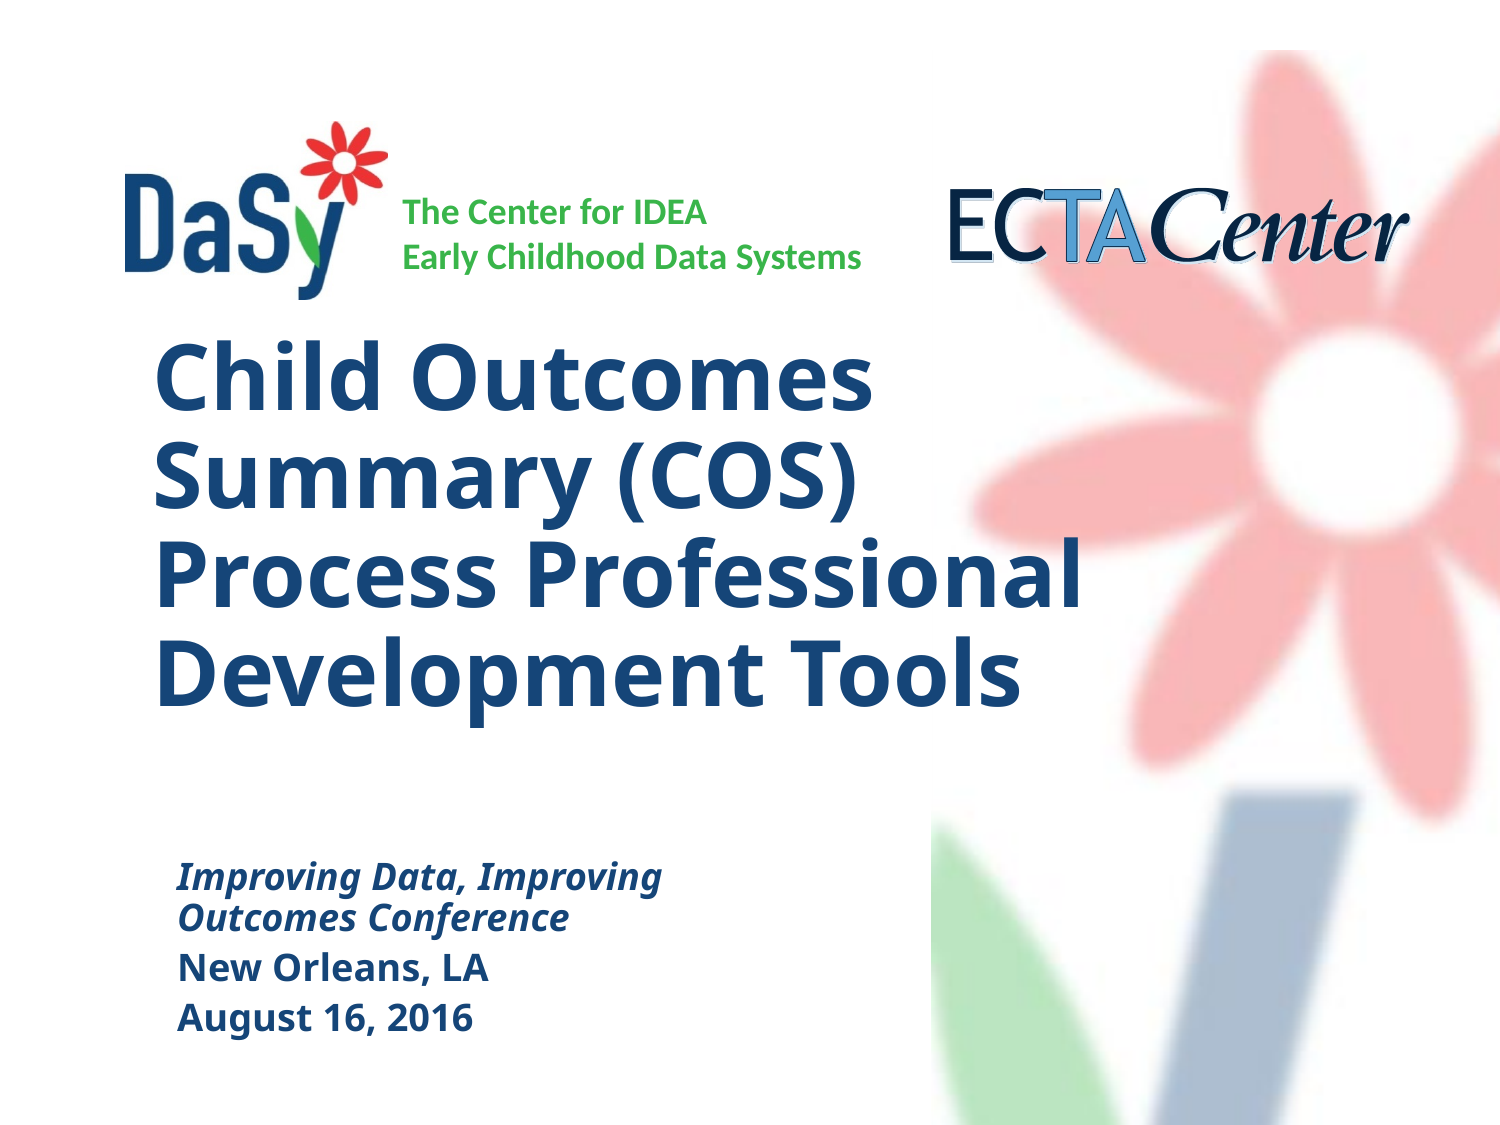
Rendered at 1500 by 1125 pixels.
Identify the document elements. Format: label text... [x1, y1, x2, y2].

picture [931, 50, 1500, 1125]
title Child Outcomes Summary (COS) Process Professional Development Tools [137, 391, 1237, 667]
subtitle Improving Data, Improving Outcomes Conference New Orleans, LA August 16, 2016 [161, 850, 863, 1050]
picture [125, 121, 388, 300]
